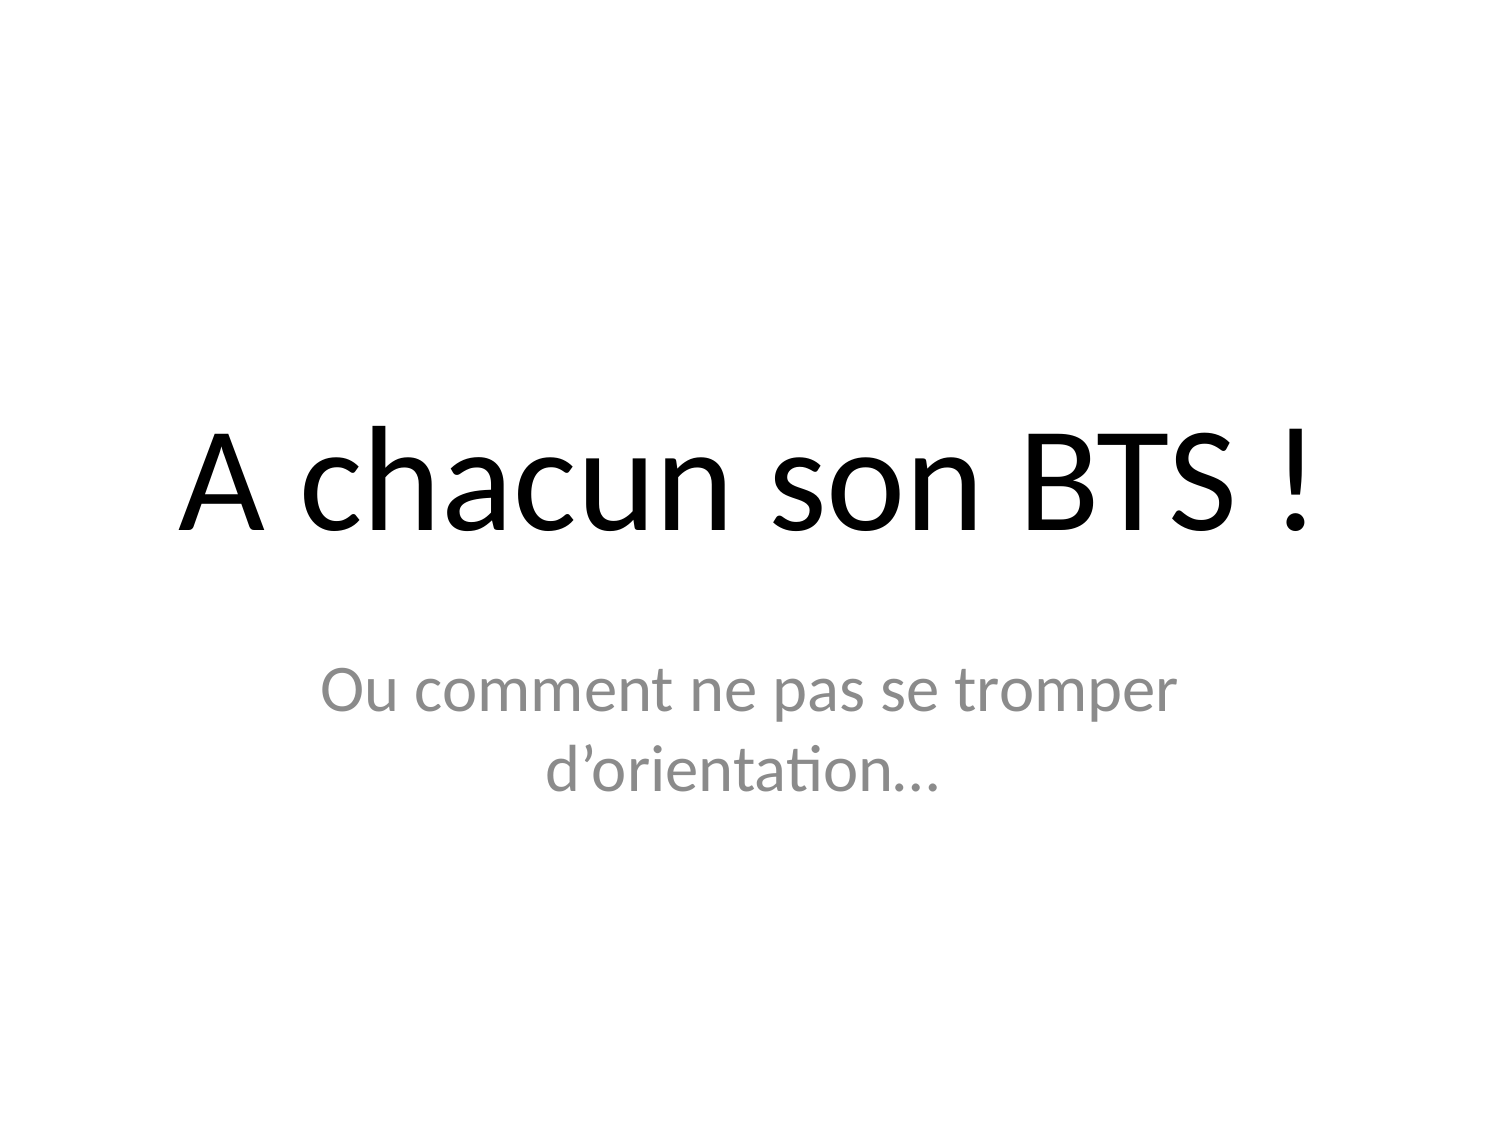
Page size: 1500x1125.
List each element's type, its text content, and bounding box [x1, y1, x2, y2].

subtitle Ou comment ne pas se tromper d’orientation… [225, 637, 1275, 925]
title A chacun son BTS ! [112, 349, 1388, 591]
